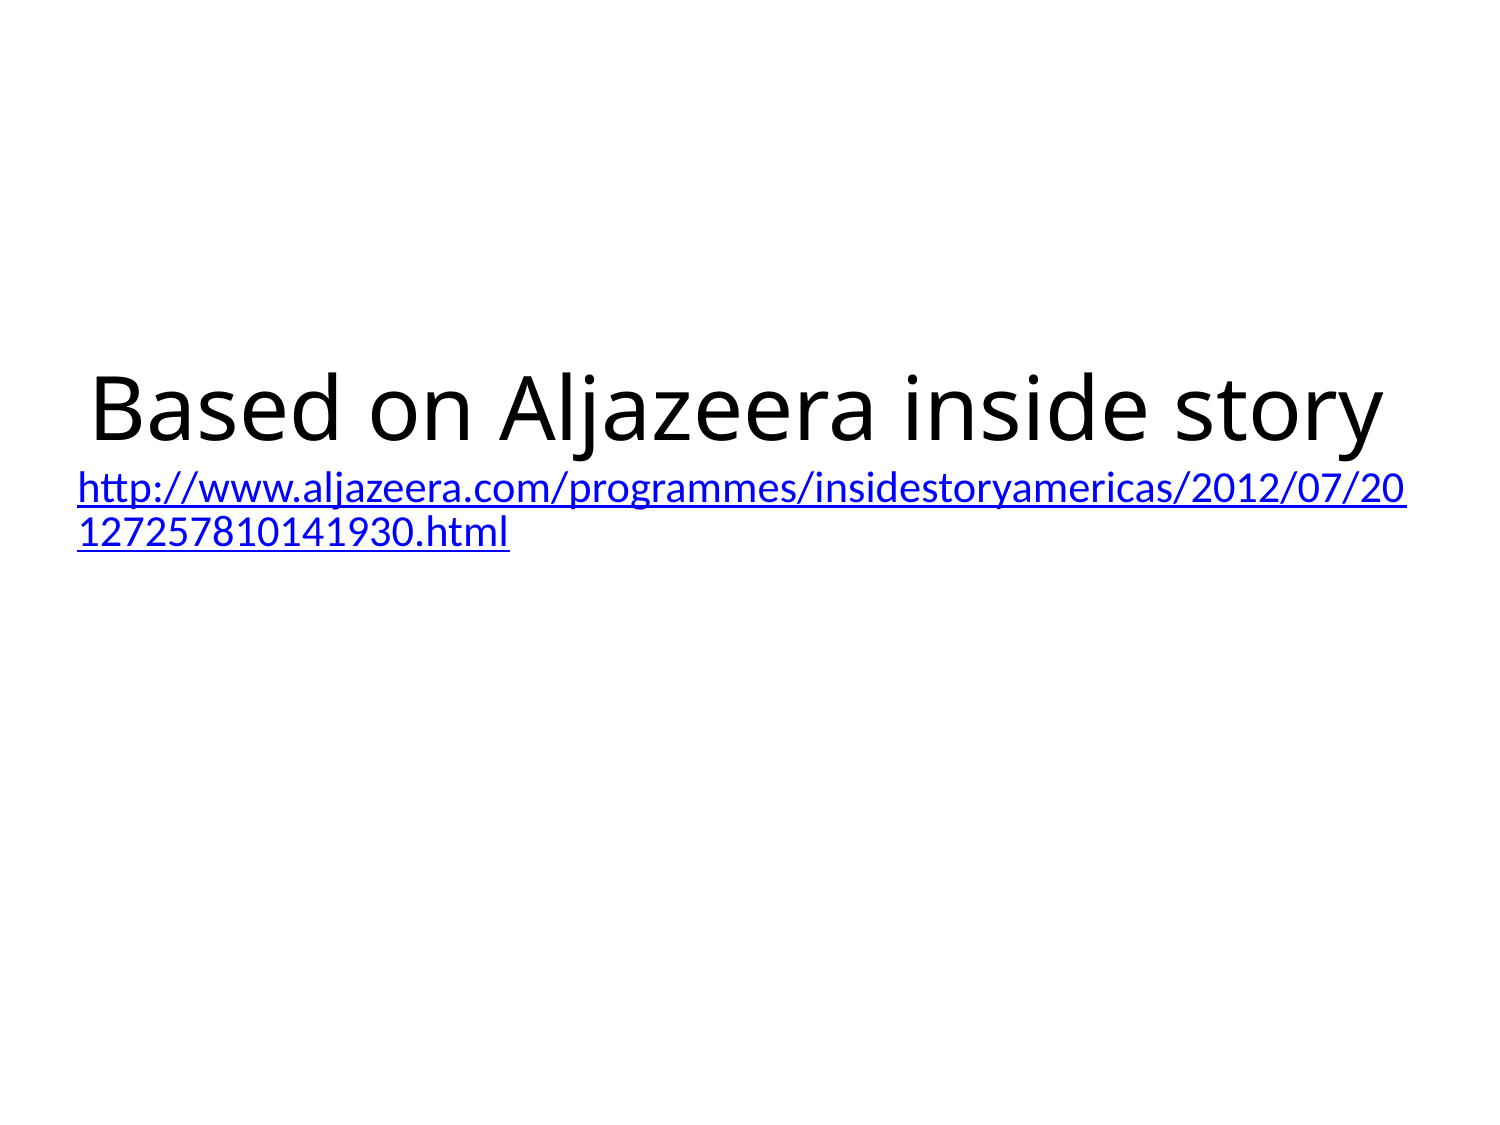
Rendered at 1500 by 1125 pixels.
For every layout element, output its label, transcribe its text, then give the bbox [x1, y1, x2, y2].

title Based on Aljazeera inside story http://www.aljazeera.com/programmes/insidestoryamericas/2012/07/20127257810141930.html [62, 337, 1413, 525]
